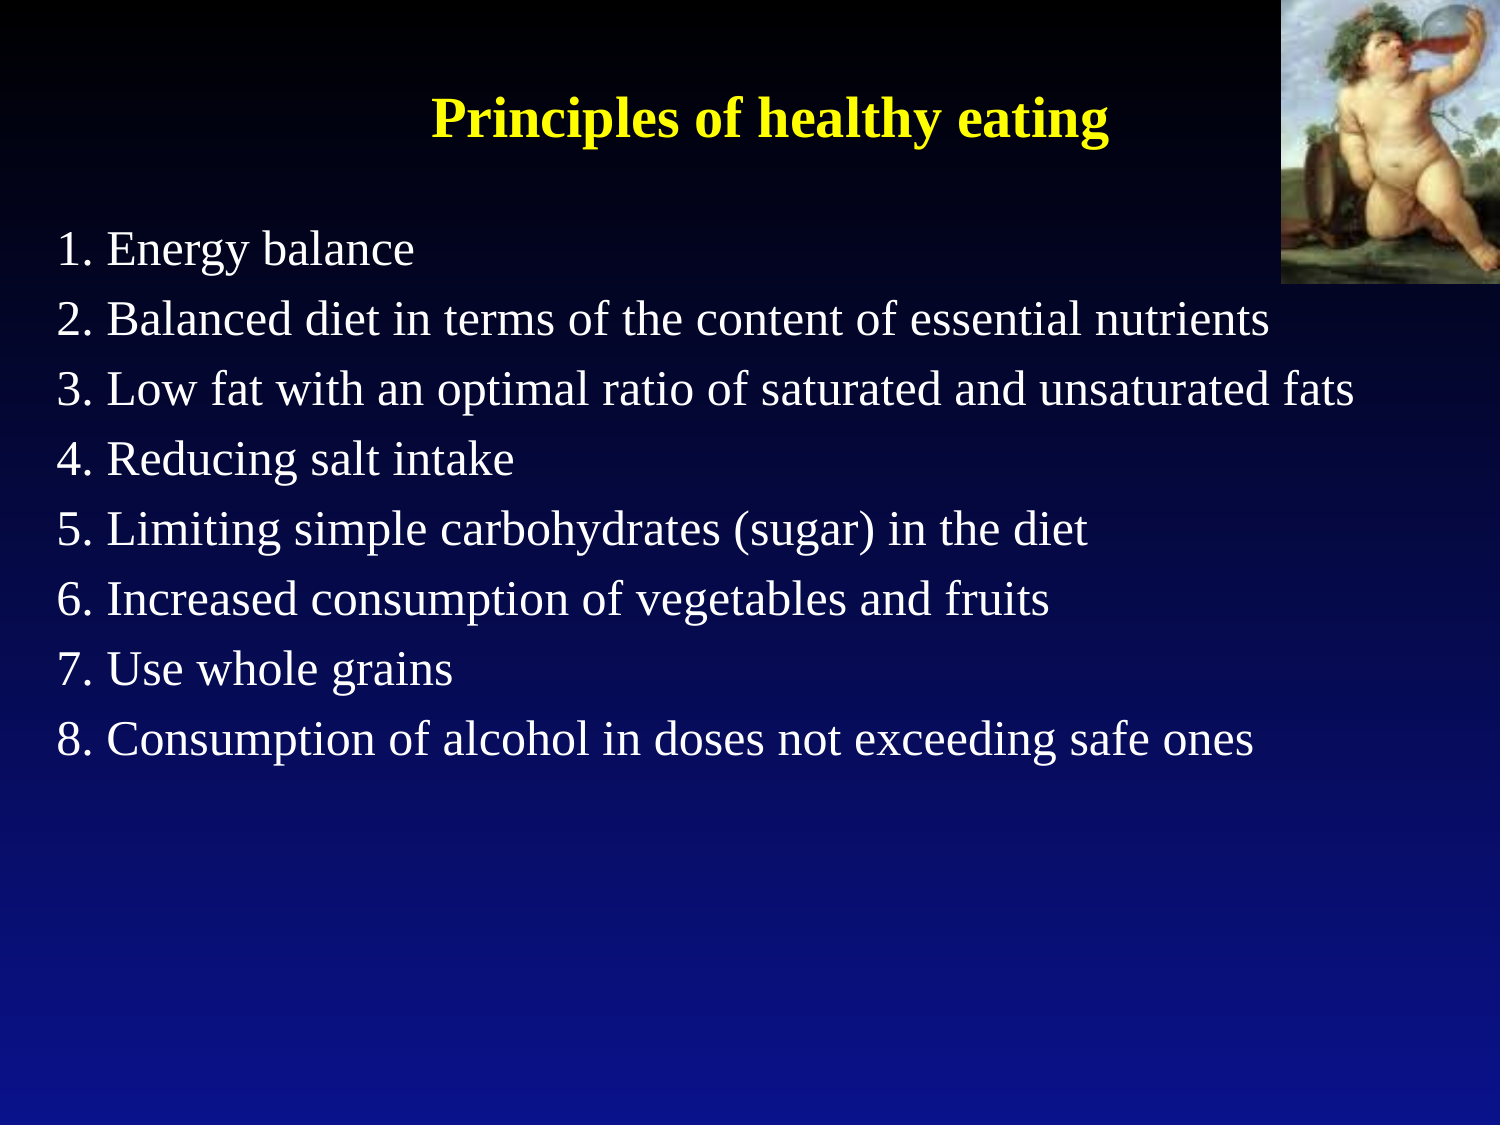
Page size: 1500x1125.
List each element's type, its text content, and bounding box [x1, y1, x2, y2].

text_box Principles of healthy eating [41, 42, 1276, 185]
picture [1281, 0, 1500, 284]
text_box 1. Energy balance 2. Balanced diet in terms of the content of essential nutrients 3. Low fat with an optimal ratio of saturated and unsaturated fats 4. Reducing salt intake 5. Limiting simple carbohydrates (sugar) in the diet 6. Increased consumption of vegetables and fruits 7. Use whole grains 8. Consumption of alcohol in doses not exceeding safe ones [41, 208, 1471, 953]
